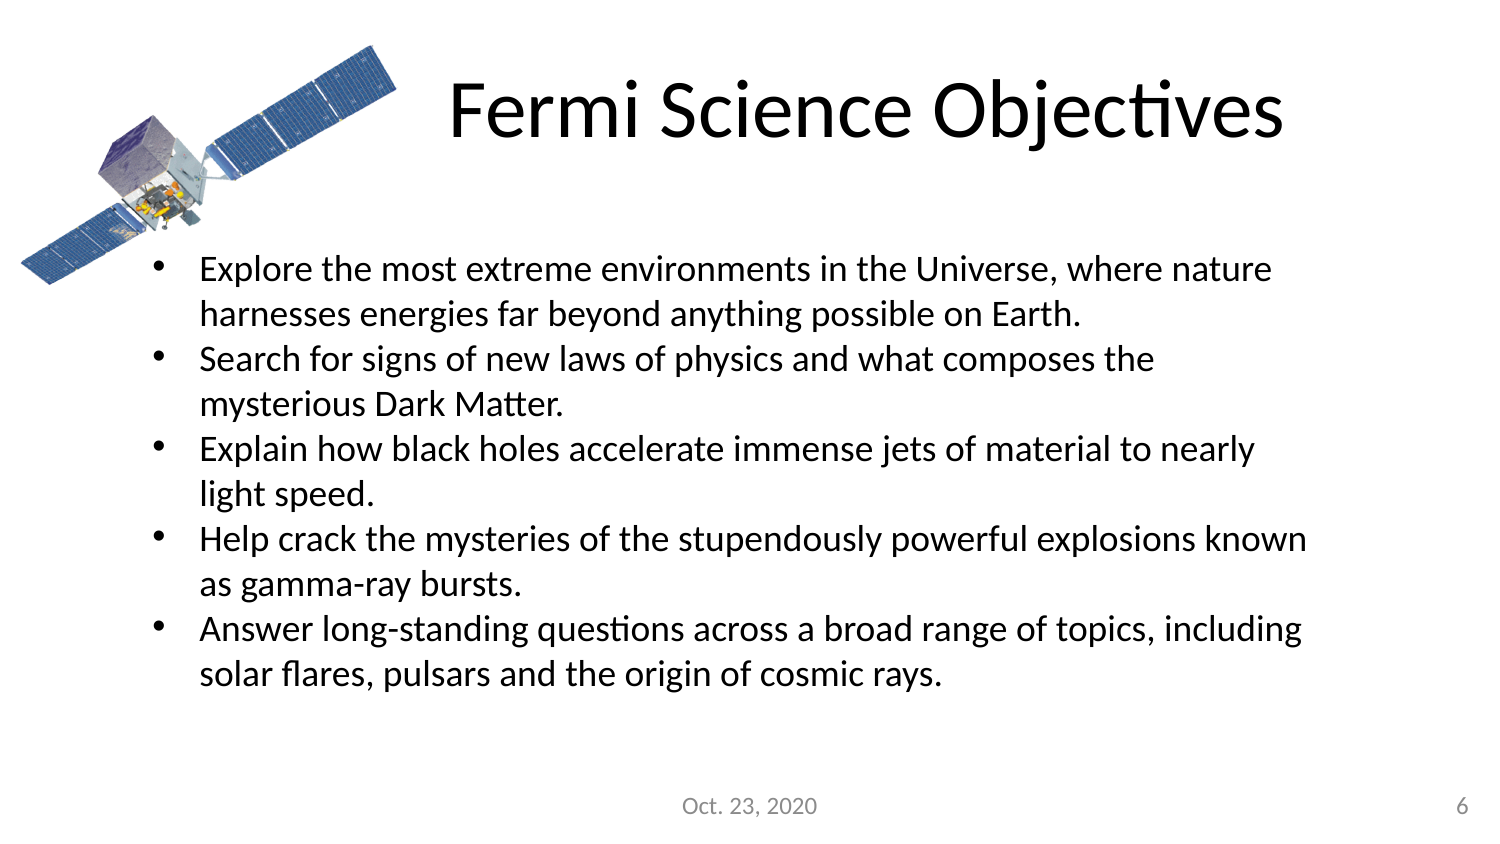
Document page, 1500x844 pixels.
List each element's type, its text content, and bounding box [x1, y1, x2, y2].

title Fermi Science Objectives [377, 33, 1425, 175]
text_box Explore the most extreme environments in the Universe, where nature harnesses energies far beyond anything possible on Earth. Search for signs of new laws of physics and what composes the mysterious Dark Matter. Explain how black holes accelerate immense jets of material to nearly light speed. Help crack the mysteries of the stupendously powerful explosions known as gamma-ray bursts. Answer long-standing questions across a broad range of topics, including solar flares, pulsars and the origin of cosmic rays. [137, 236, 1326, 746]
picture [0, 1, 418, 313]
slide_number 6 [1134, 782, 1484, 827]
footer Oct. 23, 2020 [512, 782, 988, 827]
